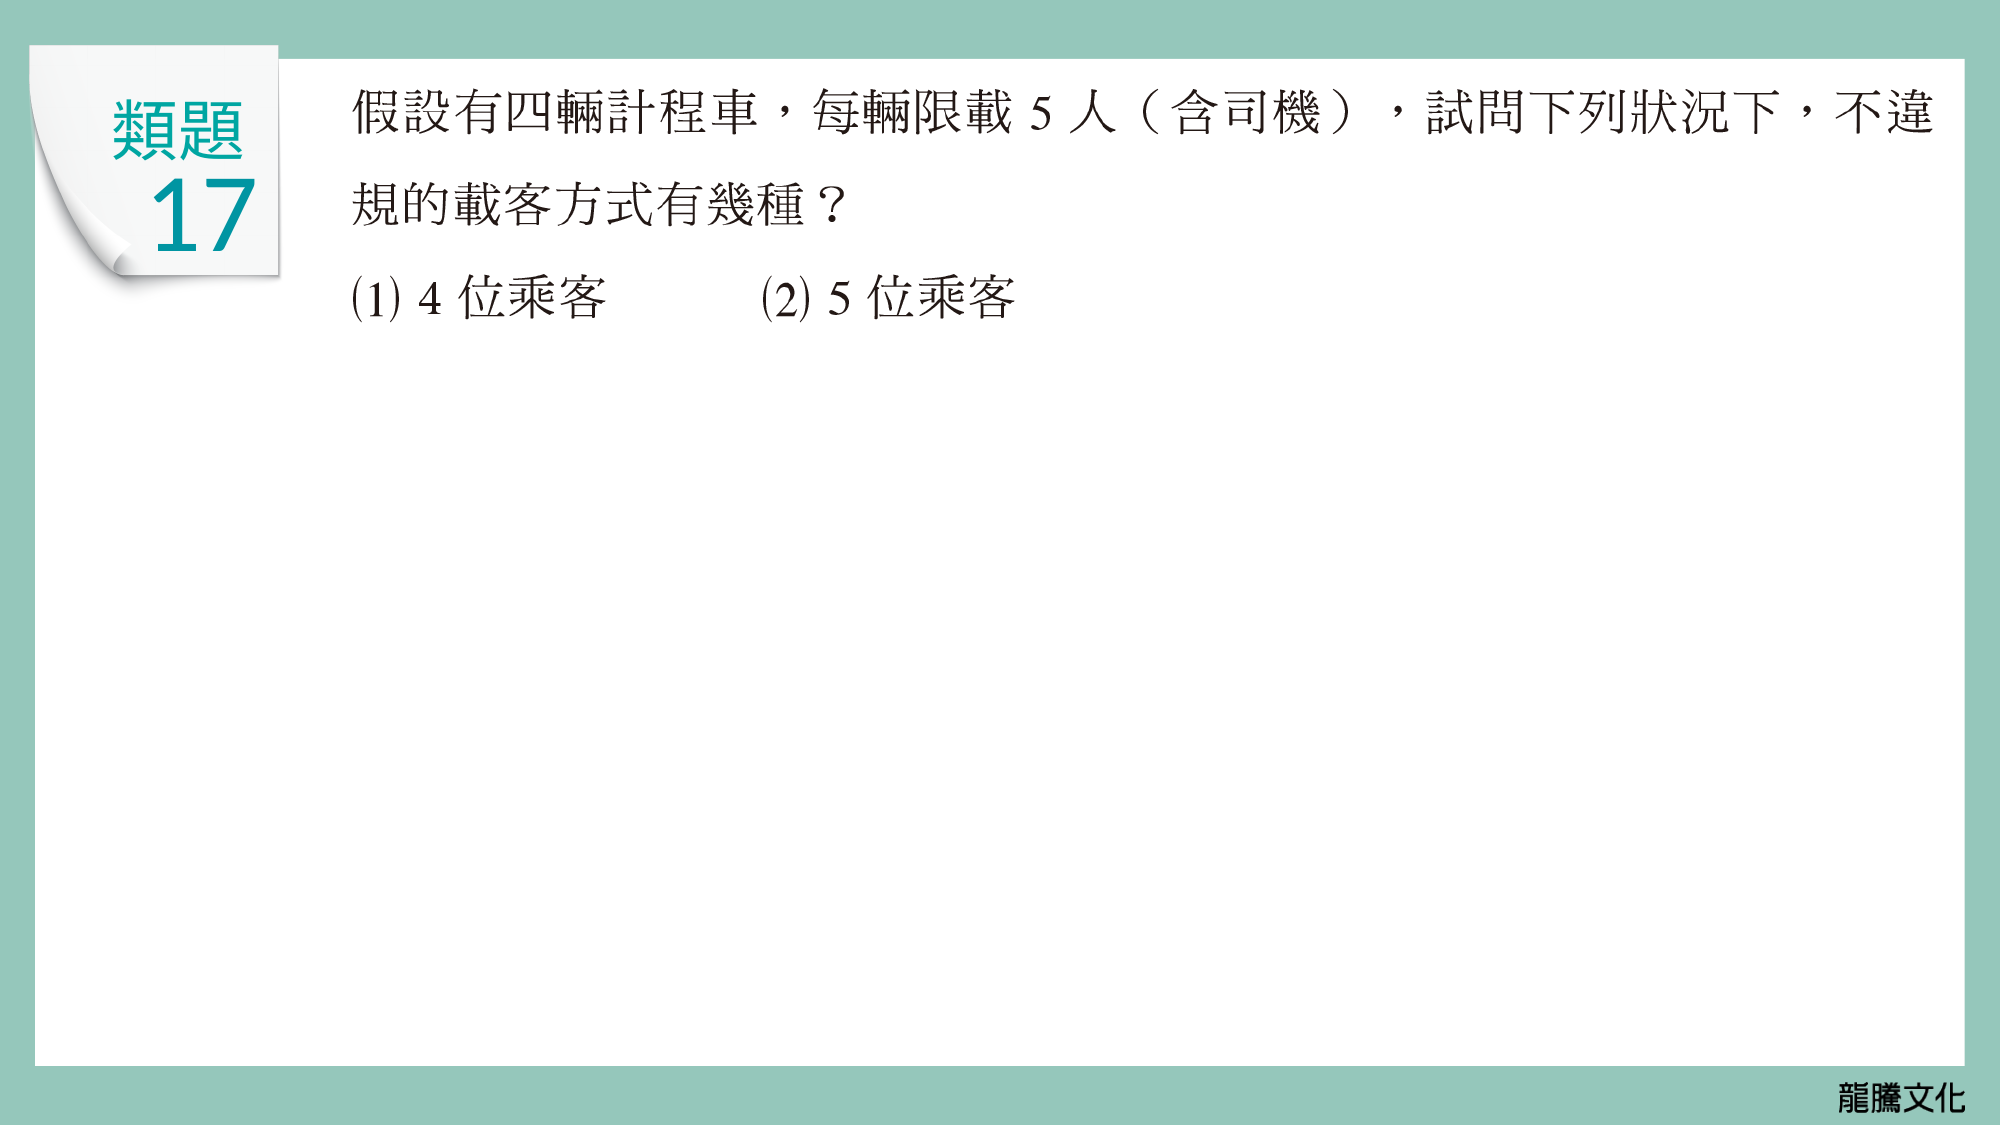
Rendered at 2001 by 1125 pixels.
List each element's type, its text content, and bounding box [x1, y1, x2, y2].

picture [348, 74, 1951, 337]
list 17 [124, 147, 279, 272]
picture [19, 23, 293, 320]
picture [1839, 1082, 1965, 1113]
